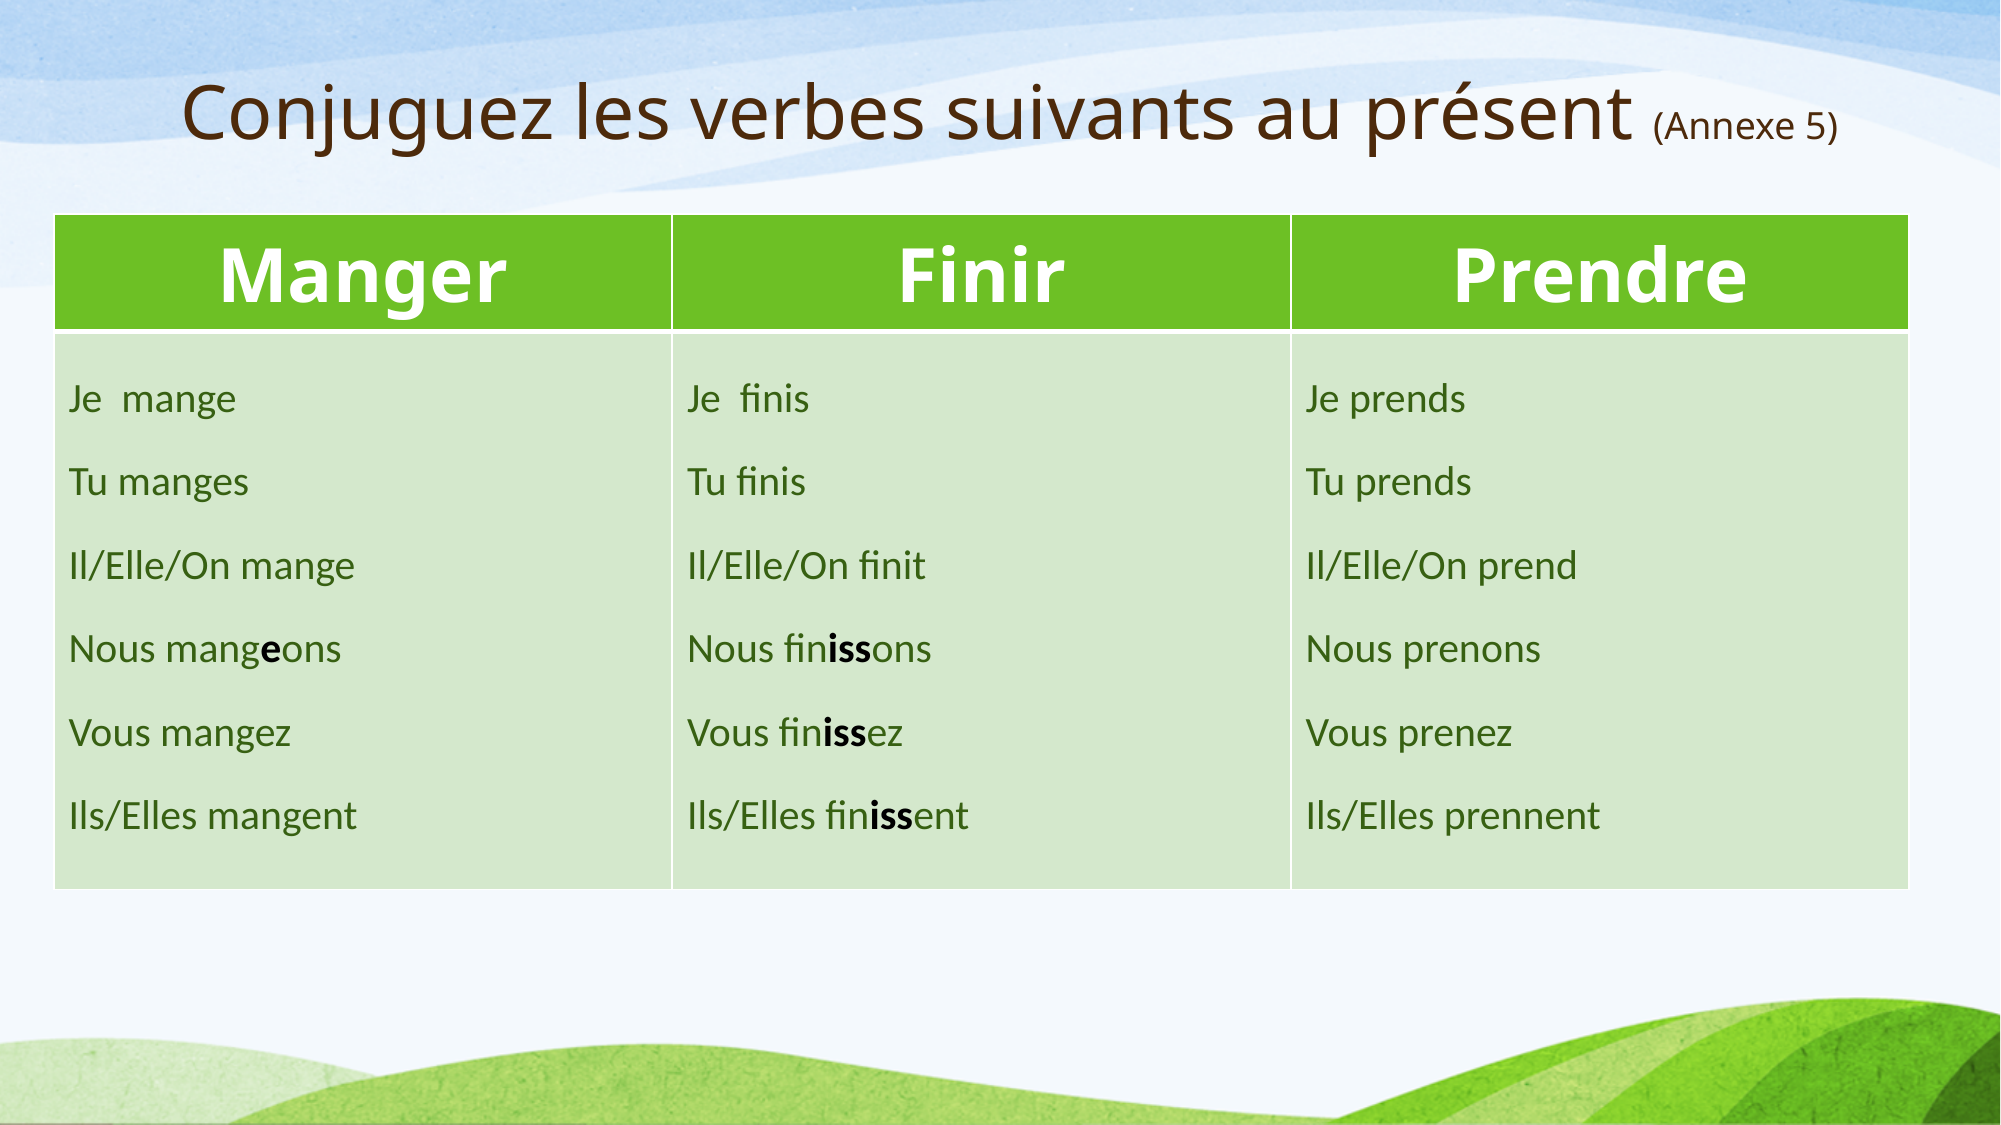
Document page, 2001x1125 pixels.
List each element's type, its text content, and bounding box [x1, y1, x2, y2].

table_header Manger [55, 215, 671, 329]
picture [0, 0, 2001, 1125]
table_cell Je prends Tu prends Il/Elle/On prend Nous prenons Vous prenez Ils/Elles prennent [1292, 334, 1908, 889]
table_header Prendre [1292, 215, 1908, 329]
table_cell Je finis Tu finis Il/Elle/On finit Nous finissons Vous finissez Ils/Elles finissent [673, 334, 1290, 889]
table_cell Je mange Tu manges Il/Elle/On mange Nous mangeons Vous mangez Ils/Elles mangent [55, 334, 671, 889]
title Conjuguez les verbes suivants au présent (Annexe 5) [79, 27, 1940, 253]
table_header Finir [673, 215, 1290, 329]
